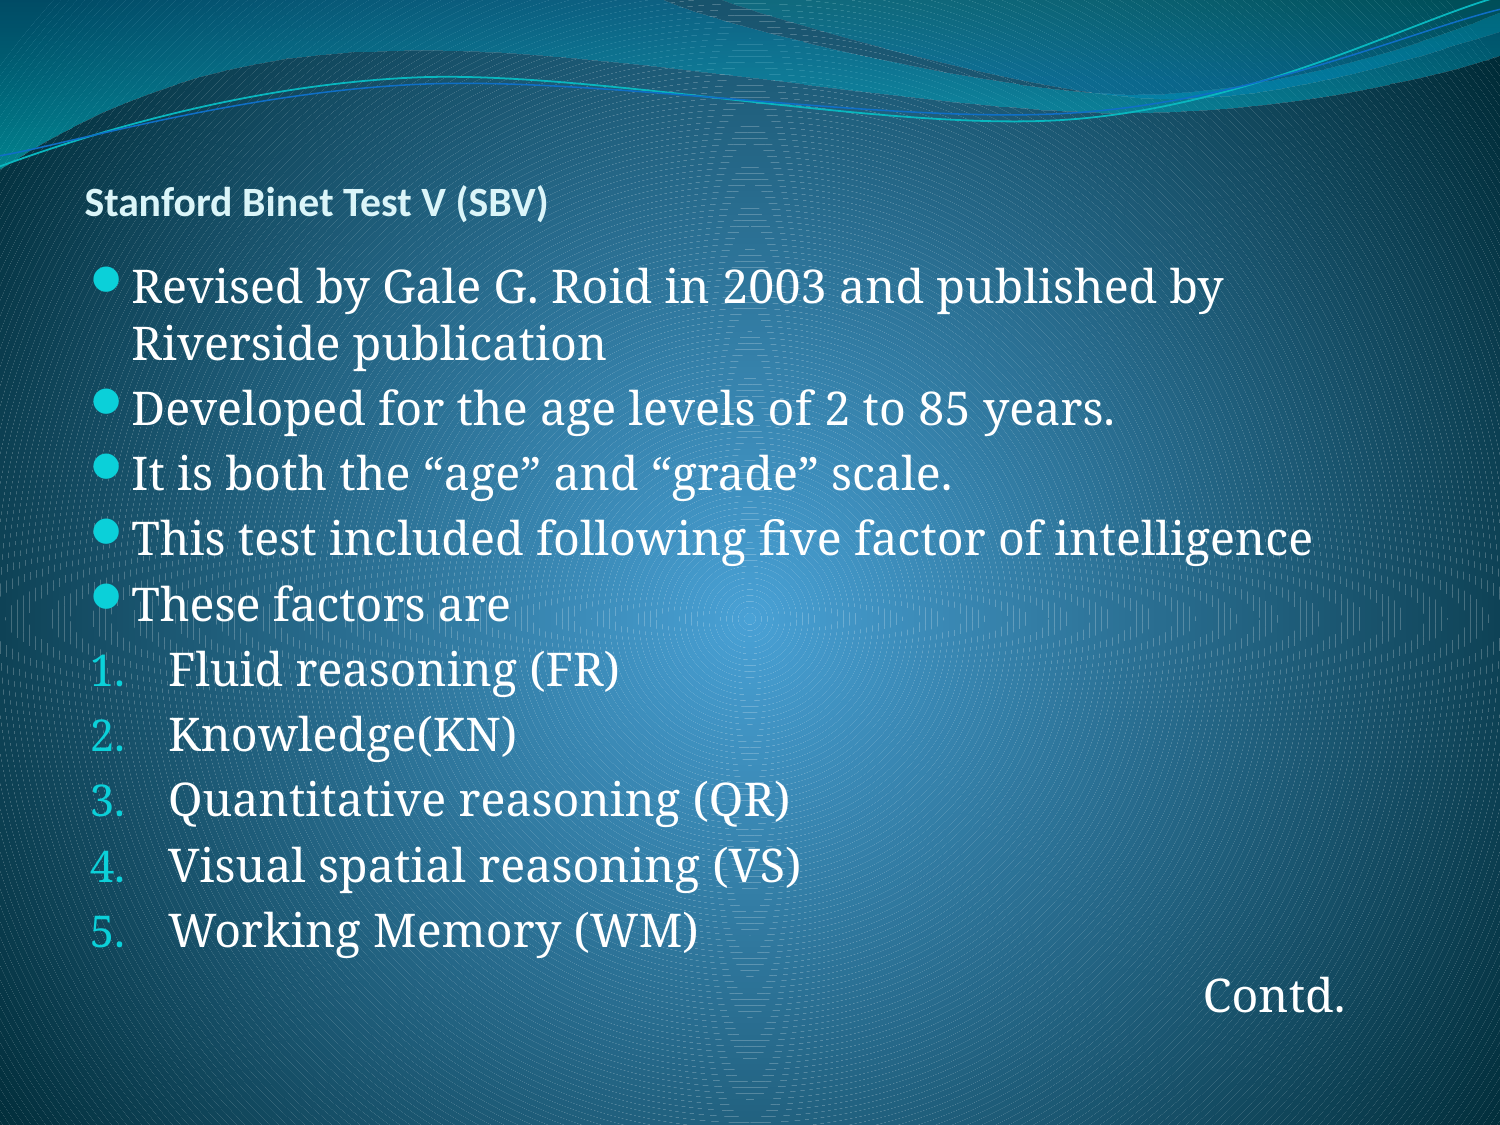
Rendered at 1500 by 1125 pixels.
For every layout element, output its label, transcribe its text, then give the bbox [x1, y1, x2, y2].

list Revised by Gale G. Roid in 2003 and published by Riverside publication Developed for the age levels of 2 to 85 years. It is both the “age” and “grade” scale. This test included following five factor of intelligence These factors are Fluid reasoning (FR) Knowledge(KN) Quantitative reasoning (QR) Visual spatial reasoning (VS) Working Memory (WM) Contd. [75, 249, 1425, 1038]
title Stanford Binet Test V (SBV) [75, 115, 1425, 225]
